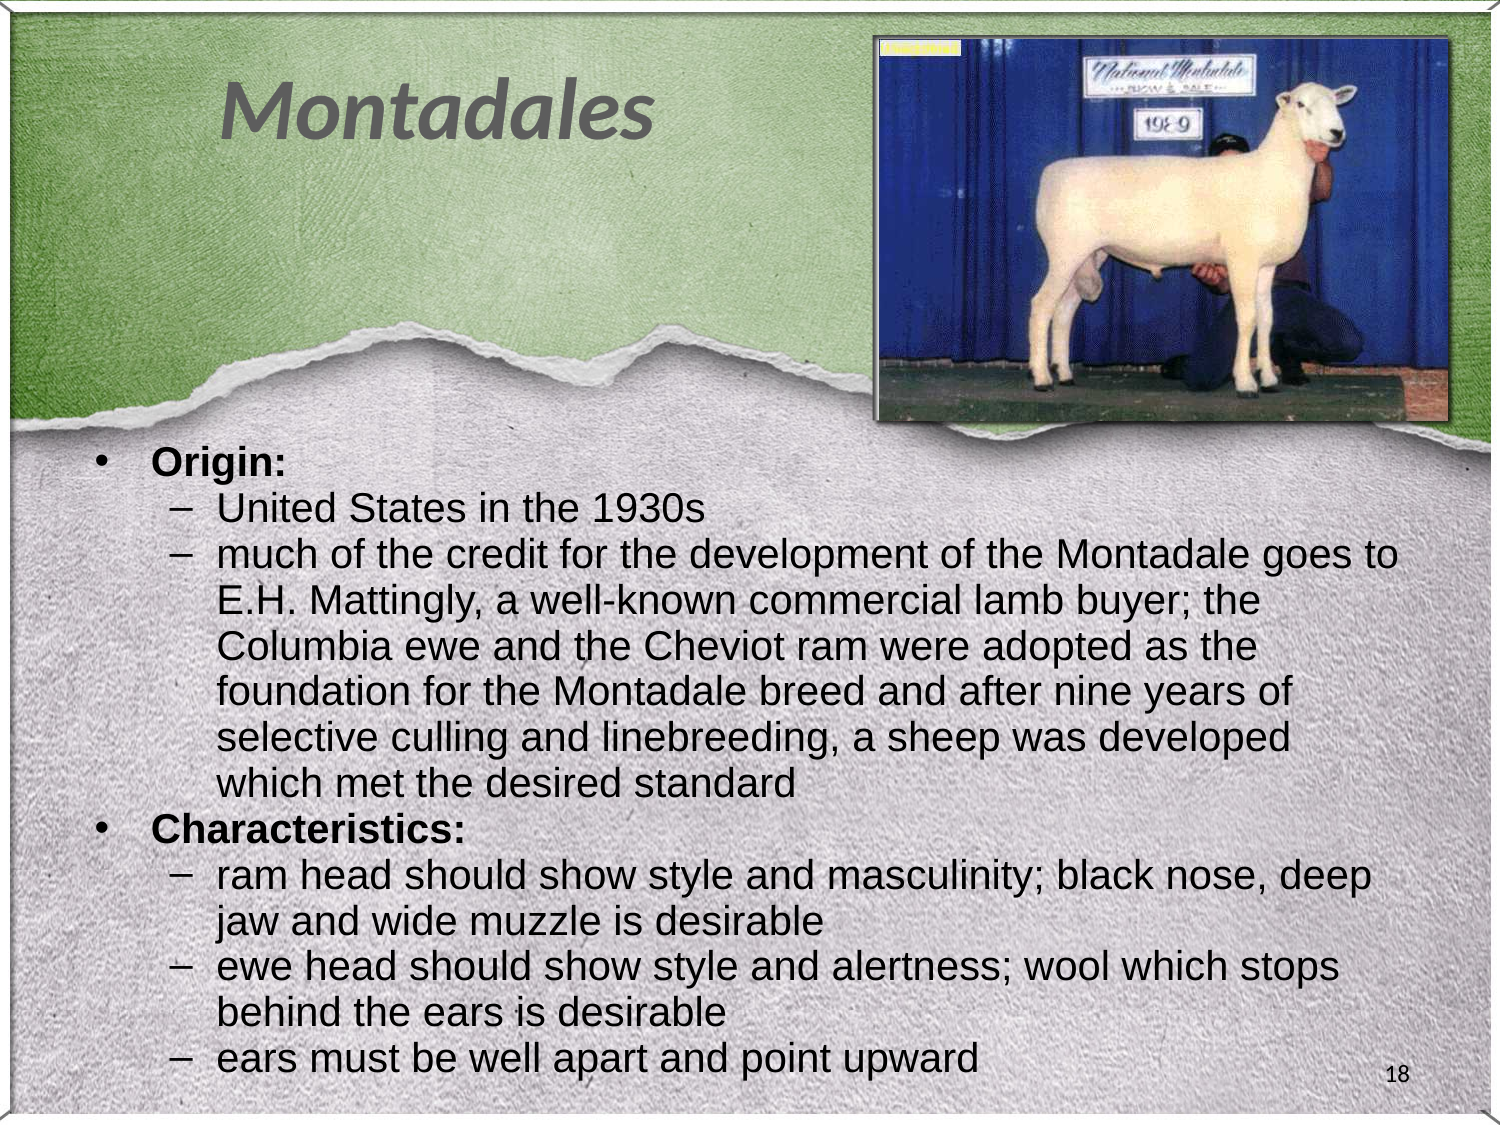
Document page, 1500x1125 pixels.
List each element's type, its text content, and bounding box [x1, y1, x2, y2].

list Origin: United States in the 1930s much of the credit for the development of the Montadale goes to E.H. Mattingly, a well-known commercial lamb buyer; the Columbia ewe and the Cheviot ram were adopted as the foundation for the Montadale breed and after nine years of selective culling and linebreeding, a sheep was developed which met the desired standard Characteristics: ram head should show style and masculinity; black nose, deep jaw and wide muzzle is desirable ewe head should show style and alertness; wool which stops behind the ears is desirable ears must be well apart and point upward [79, 431, 1425, 1125]
title Montadales [75, 42, 812, 166]
picture [0, 0, 1500, 1125]
